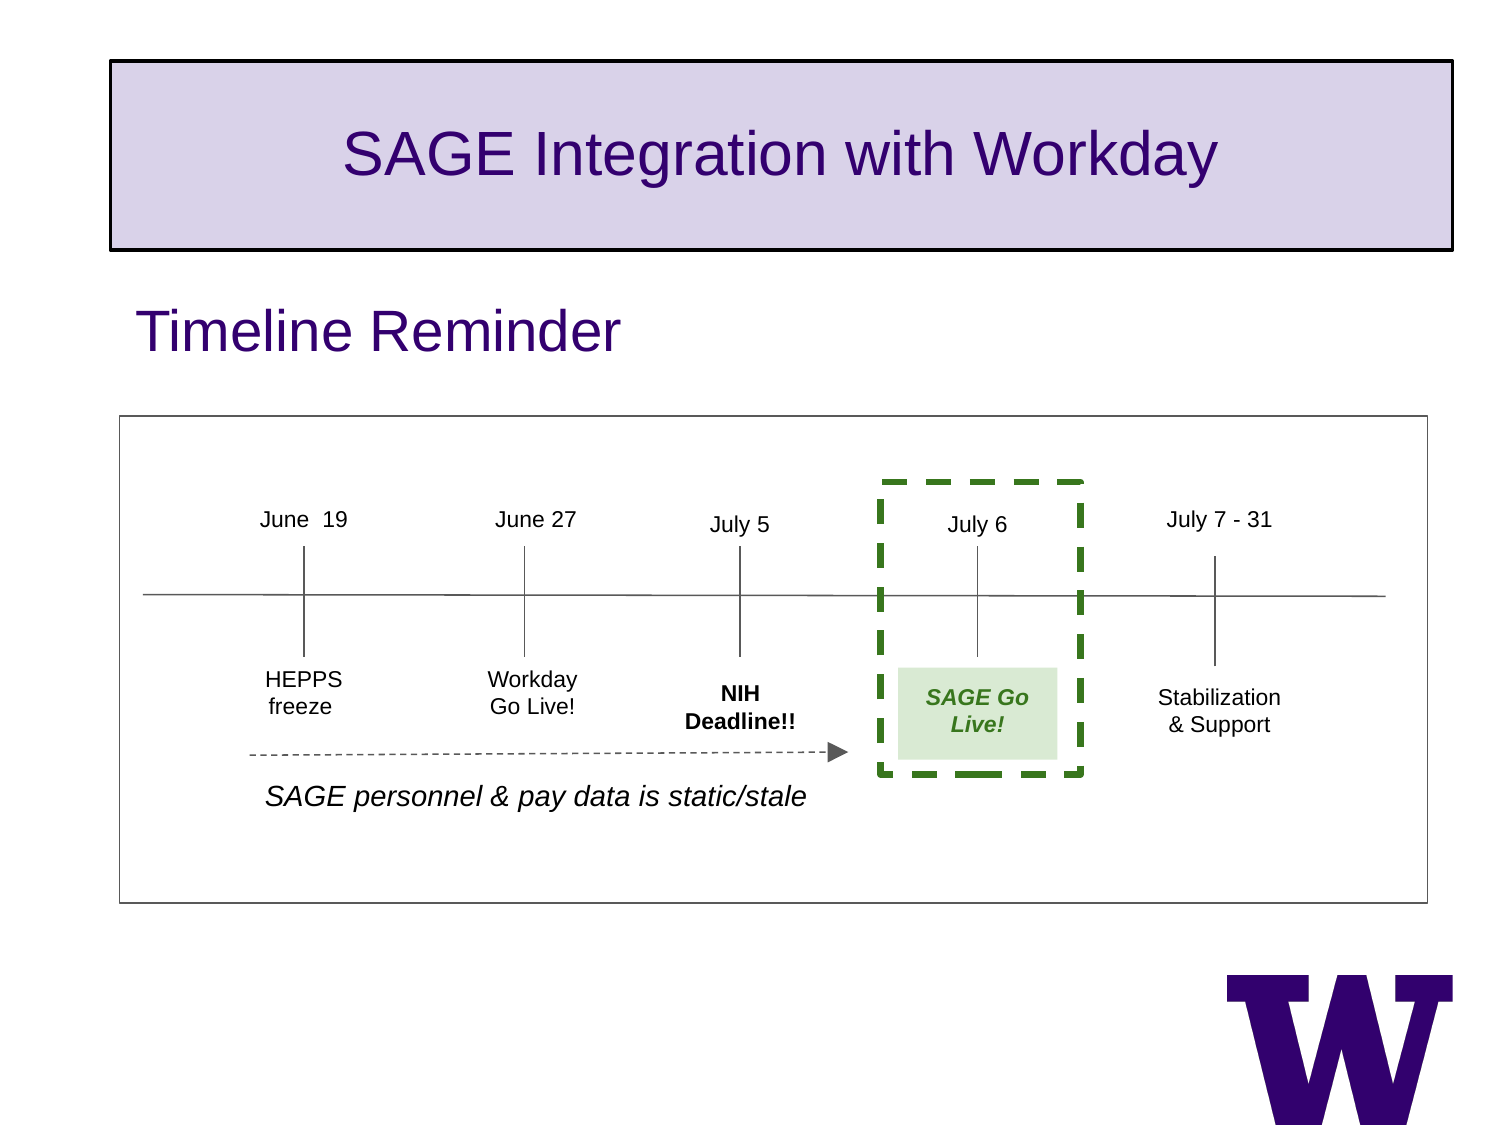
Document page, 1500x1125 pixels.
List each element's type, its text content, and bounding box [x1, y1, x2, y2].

text_box July 7 - 31 [1113, 489, 1326, 542]
text_box SAGE personnel & pay data is static/stale [249, 762, 866, 848]
text_box June 19 [224, 489, 384, 542]
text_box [249, 751, 849, 756]
text_box Stabilization & Support [1135, 667, 1305, 752]
text_box Workday Go Live! [430, 649, 642, 750]
text_box [119, 415, 1428, 903]
text_box HEPPS freeze [224, 649, 384, 761]
list SAGE Integration with Workday [110, 60, 1453, 250]
text_box June 27 [436, 489, 637, 542]
text_box [880, 481, 1081, 592]
text_box [880, 605, 1081, 775]
text_box July 5 [660, 494, 820, 547]
text_box Timeline Reminder [120, 278, 920, 390]
picture [1227, 975, 1453, 1125]
text_box NIH Deadline!! [660, 663, 821, 750]
